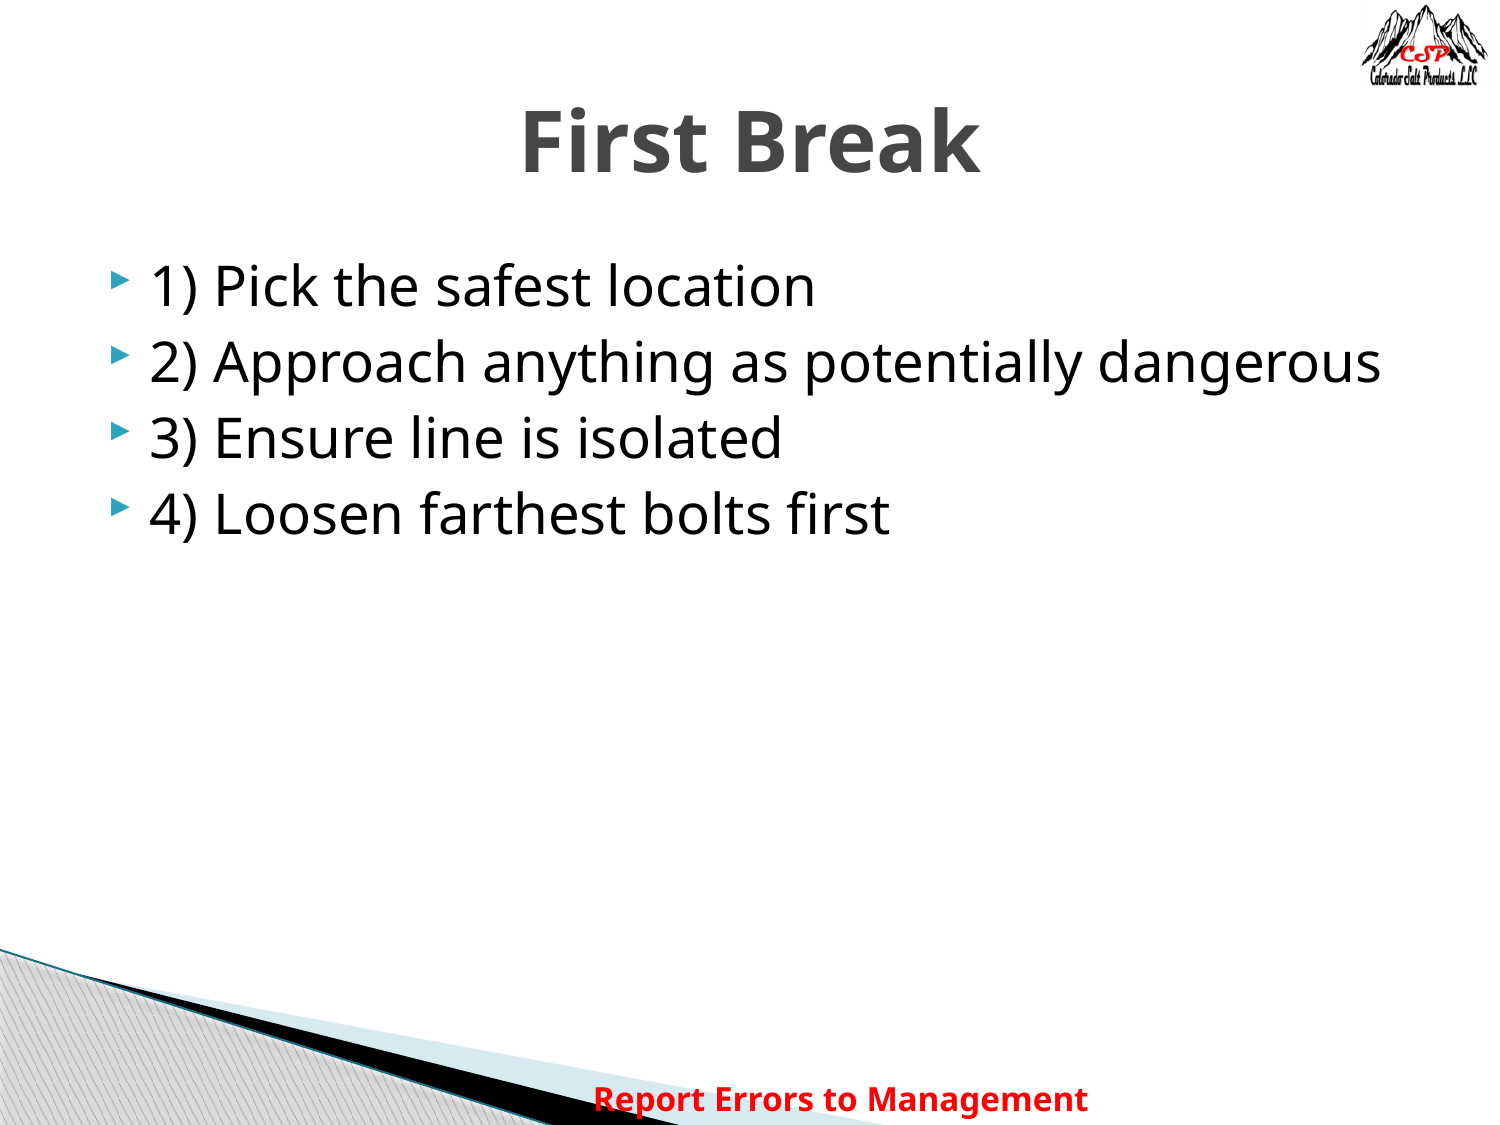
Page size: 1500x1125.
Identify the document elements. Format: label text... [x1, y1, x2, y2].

list 1) Pick the safest location 2) Approach anything as potentially dangerous 3) Ensure line is isolated 4) Loosen farthest bolts first [74, 242, 1426, 986]
picture [1354, 0, 1500, 86]
footer Report Errors to Management [375, 999, 1105, 1125]
title First Break [75, 45, 1425, 233]
